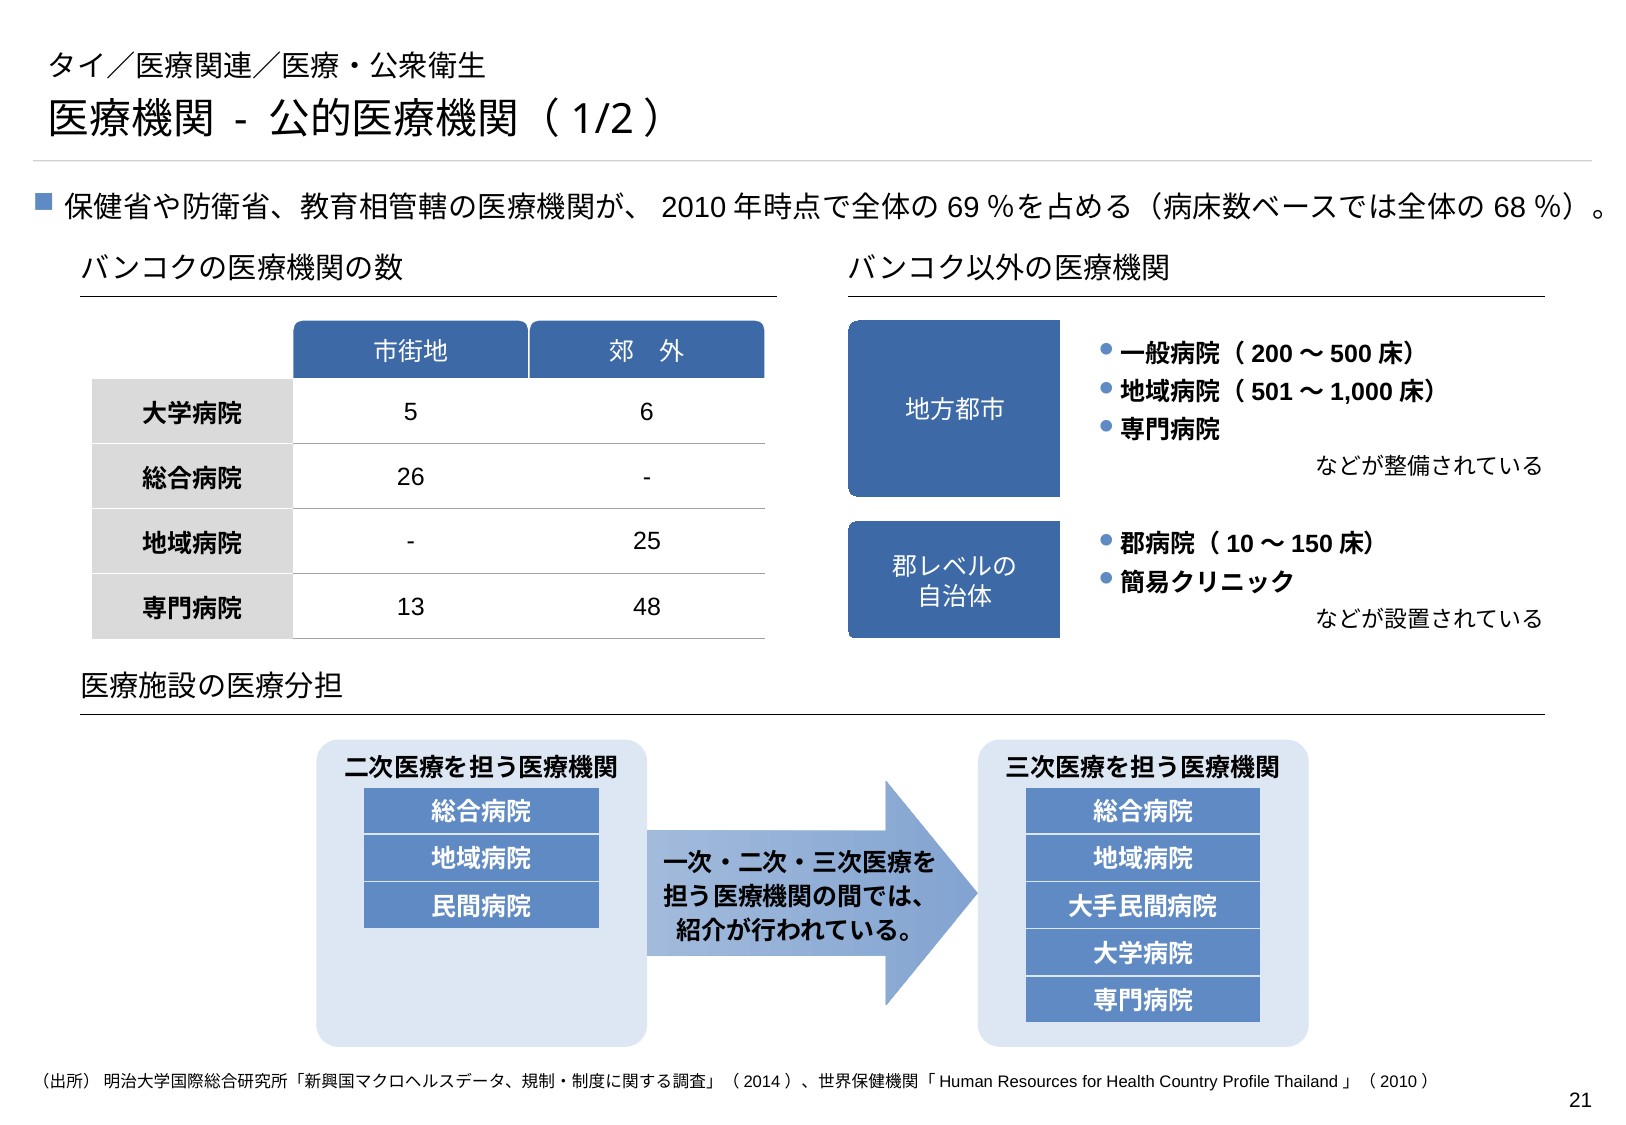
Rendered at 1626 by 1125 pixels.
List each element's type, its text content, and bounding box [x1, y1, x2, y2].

text_box 保健省や防衛省、教育相管轄の医療機関が、2010年時点で全体の69％を占める（病床数ベースでは全体の68％）。 [32, 184, 1593, 223]
table_header 大学病院 [92, 379, 293, 443]
text_box 郡病院（10～150床） 簡易クリニック などが設置されている [1084, 520, 1545, 639]
table_cell 25 [529, 509, 765, 573]
text_box 総合病院 [363, 786, 600, 834]
table_cell 地域病院 [92, 509, 293, 573]
table_cell 総合病院 [92, 444, 293, 508]
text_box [79, 248, 778, 297]
table_cell - [529, 444, 765, 508]
table_header 6 [529, 385, 765, 443]
text_box 大手民間病院 [1025, 881, 1262, 929]
text_box 一次・二次・三次医療を 担う医療機関の間では、 紹介が行われている。 [647, 828, 955, 959]
text_box [955, 865, 978, 922]
table_cell 専門病院 [92, 574, 293, 639]
list 医療機関 - 公的医療機関（1/2） [32, 0, 1593, 149]
table_cell - [293, 509, 529, 573]
text_box 地域病院 [363, 834, 600, 881]
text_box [79, 666, 1546, 715]
text_box [885, 780, 925, 828]
table_cell 26 [293, 444, 529, 508]
text_box 総合病院 [1025, 786, 1262, 834]
table_header 5 [293, 385, 529, 443]
text_box 郡レベルの 自治体 [847, 520, 1061, 639]
text_box 一般病院（200～500床） 地域病院（501～1,000床） 専門病院 などが整備されている [1084, 319, 1545, 497]
table_cell 48 [529, 574, 765, 638]
text_box 三次医療を担う医療機関 [975, 737, 1311, 1049]
text_box 地域病院 [1025, 834, 1262, 881]
text_box 地方都市 [847, 319, 1061, 498]
text_box [885, 959, 924, 1006]
text_box 大学病院 [1025, 929, 1262, 975]
text_box 専門病院 [1025, 975, 1262, 1024]
table_cell 13 [293, 574, 529, 638]
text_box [847, 248, 1546, 297]
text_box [292, 319, 766, 380]
text_box 民間病院 [363, 881, 600, 929]
text_box 二次医療を担う医療機関 [314, 737, 650, 1049]
text_box （出所） 明治大学国際総合研究所「新興国マクロヘルスデータ、規制・制度に関する調査」（2014）、世界保健機関「Human Resources for Health Country Profile Thailand」（2010） [32, 1070, 1451, 1094]
